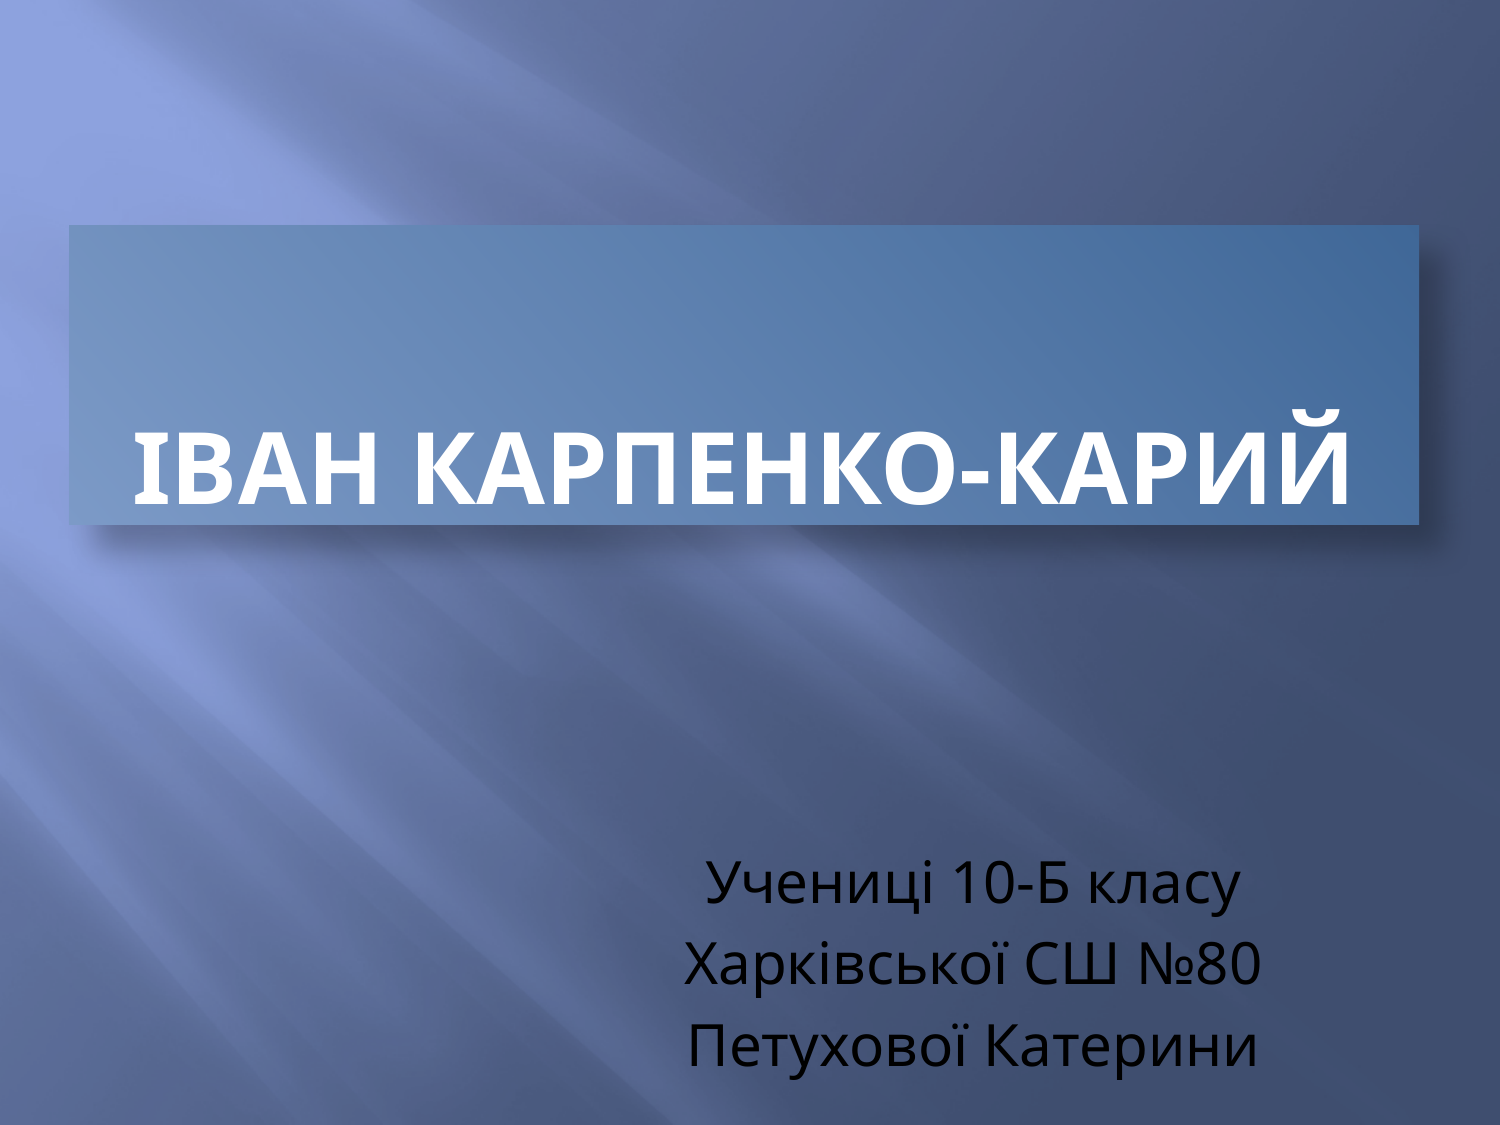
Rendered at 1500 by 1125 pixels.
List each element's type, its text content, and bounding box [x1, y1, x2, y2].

title Іван Карпенко-Карий [69, 224, 1420, 525]
subtitle Учениці 10-Б класу Харківської СШ №80 Петухової Катерини [448, 837, 1499, 1125]
